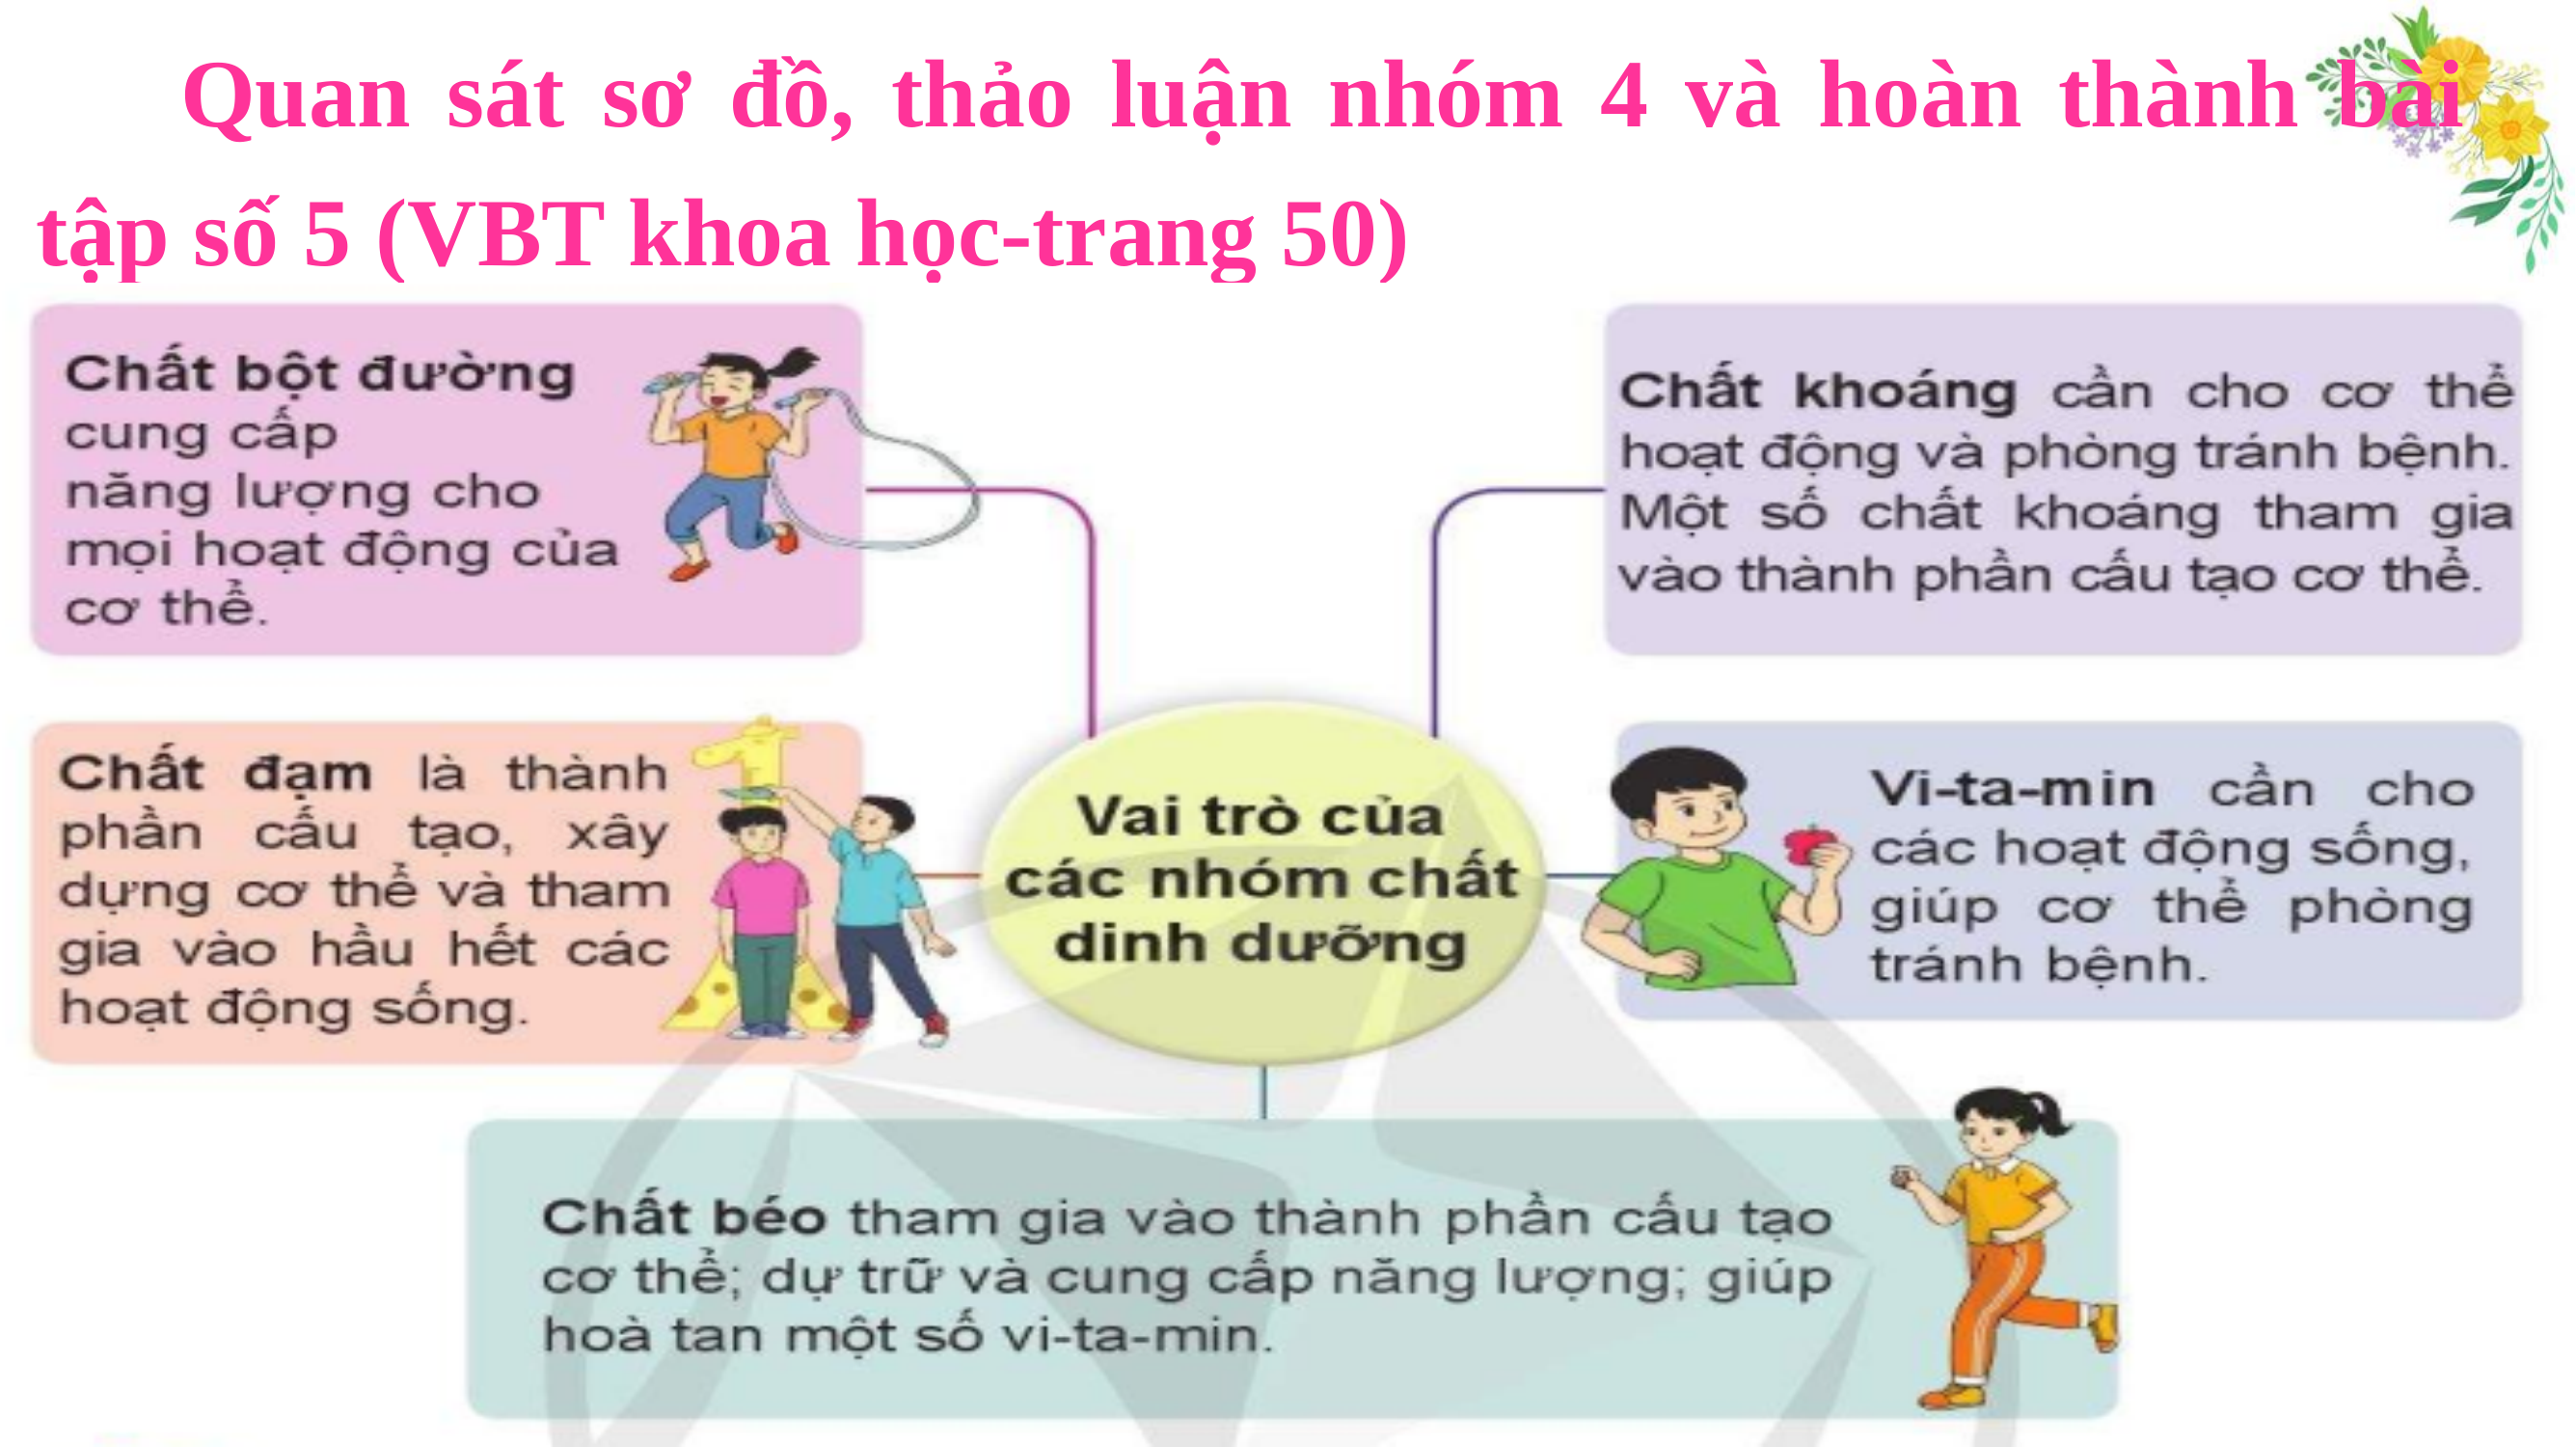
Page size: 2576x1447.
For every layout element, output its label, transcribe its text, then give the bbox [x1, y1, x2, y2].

text_box Quan sát sơ đồ, thảo luận nhóm 4 và hoàn thành bài tập số 5 (VBT khoa học-trang 50) [21, 0, 2481, 280]
picture [0, 0, 2576, 1447]
